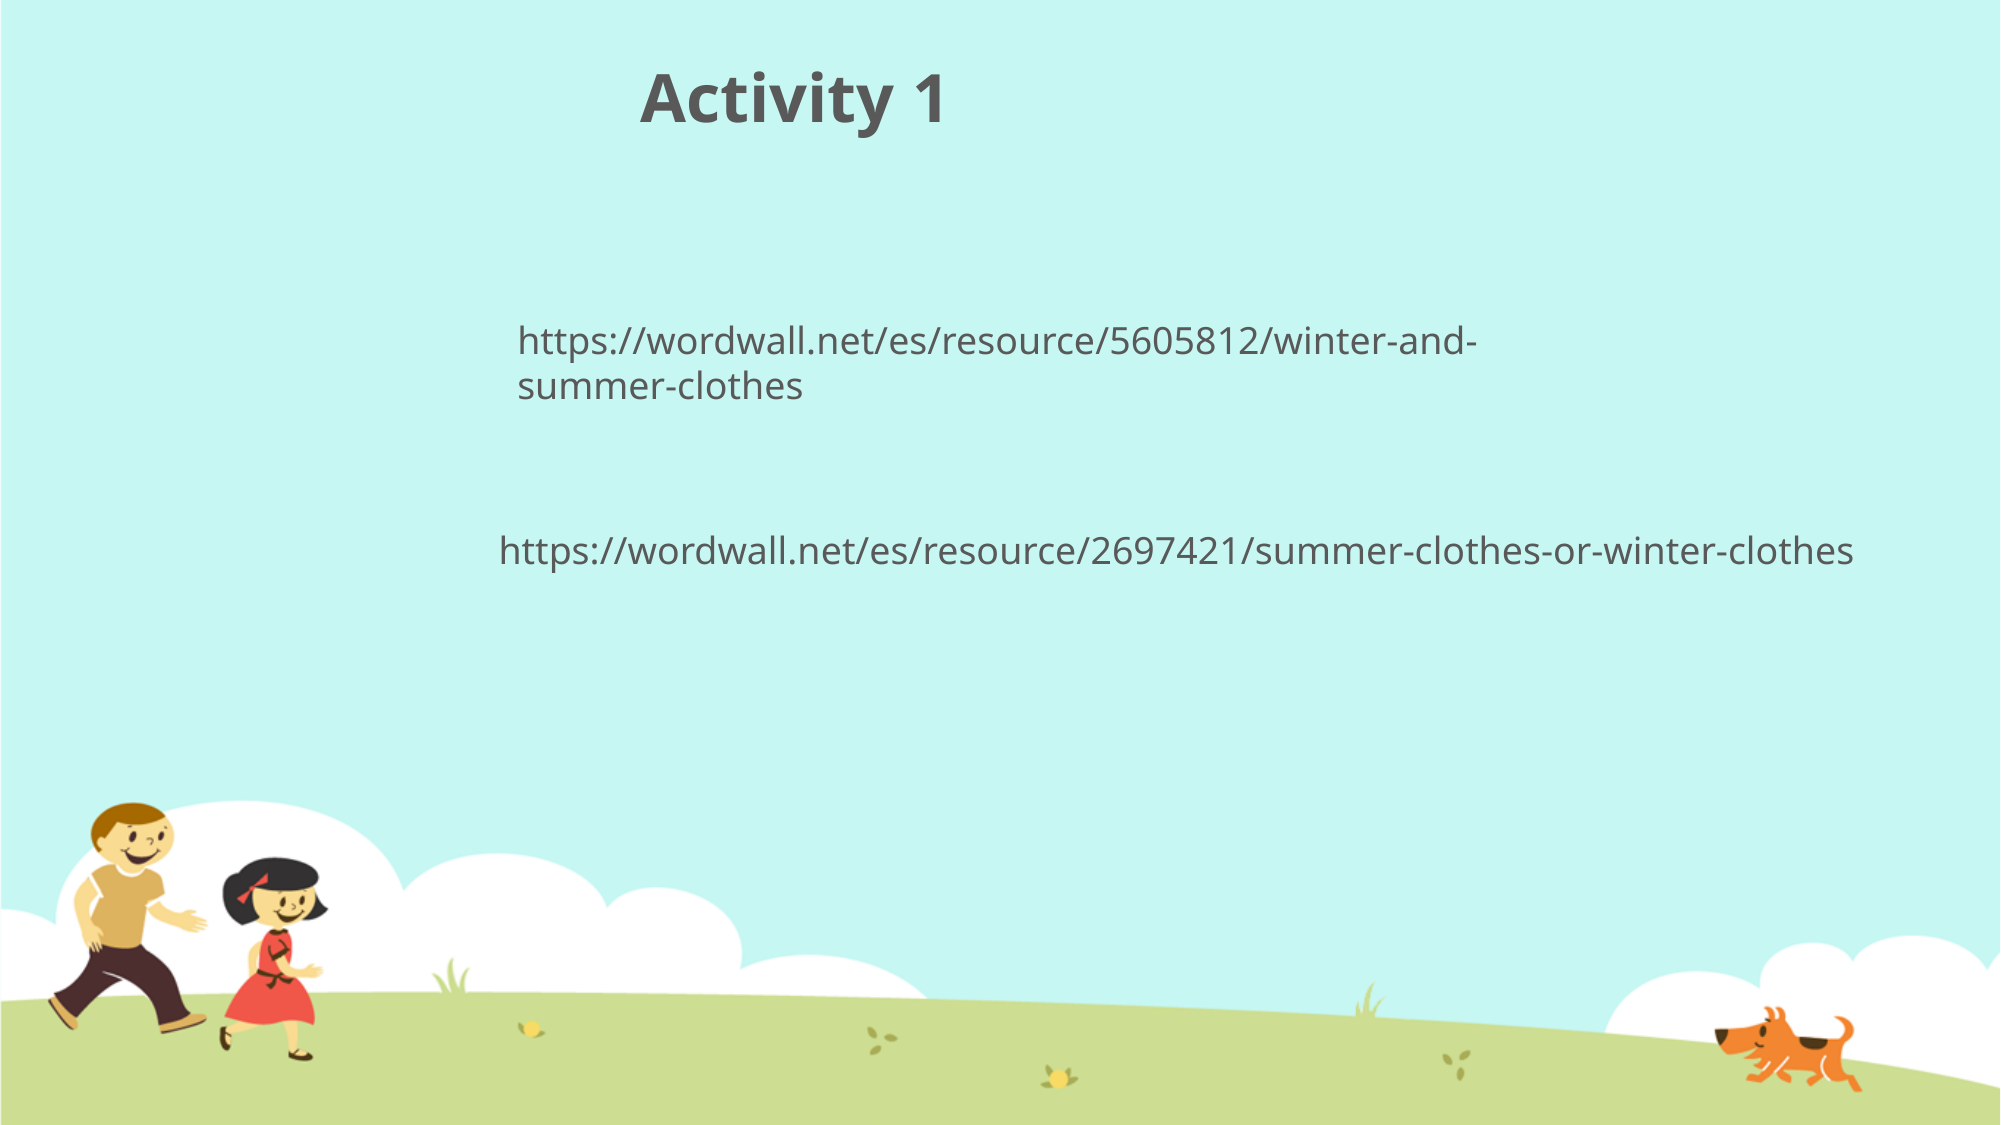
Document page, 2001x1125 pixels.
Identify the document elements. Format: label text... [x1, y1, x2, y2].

text_box https://wordwall.net/es/resource/2697421/summer-clothes-or-winter-clothes [483, 520, 1871, 580]
text_box https://wordwall.net/es/resource/5605812/winter-and-summer-clothes [502, 309, 1503, 415]
title Activity 1 [625, 0, 2000, 145]
picture [0, 0, 2001, 1125]
